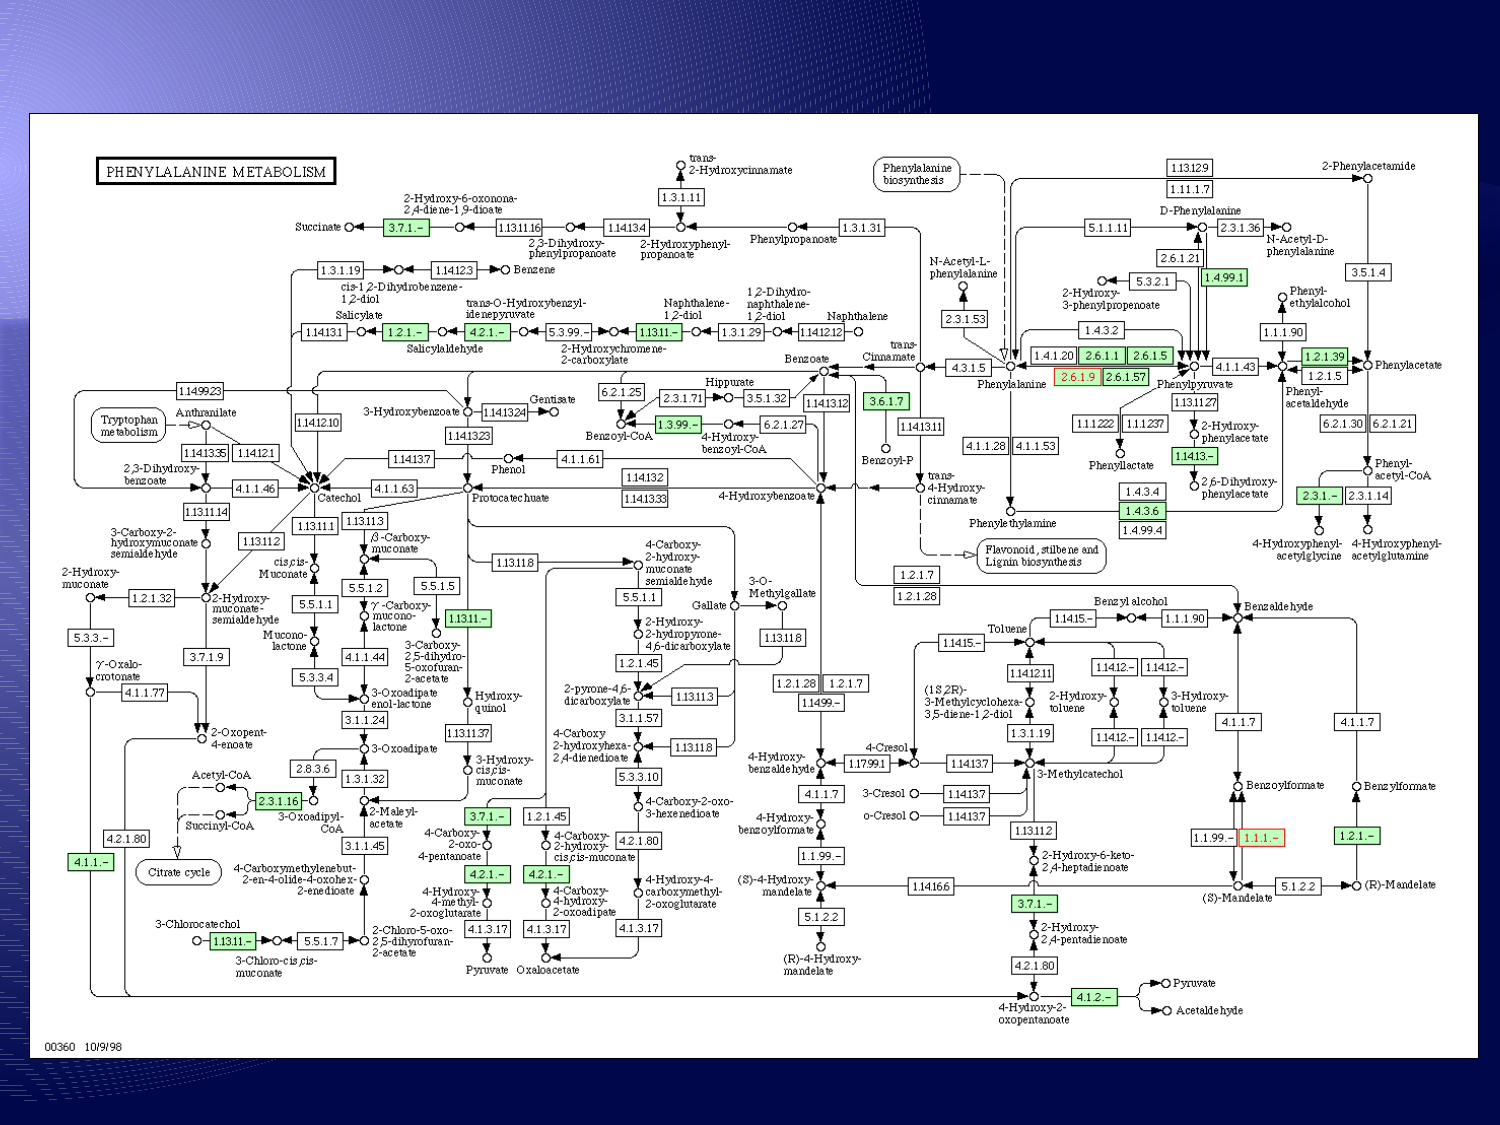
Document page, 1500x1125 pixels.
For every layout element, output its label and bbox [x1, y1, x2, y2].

picture [29, 113, 1479, 1059]
